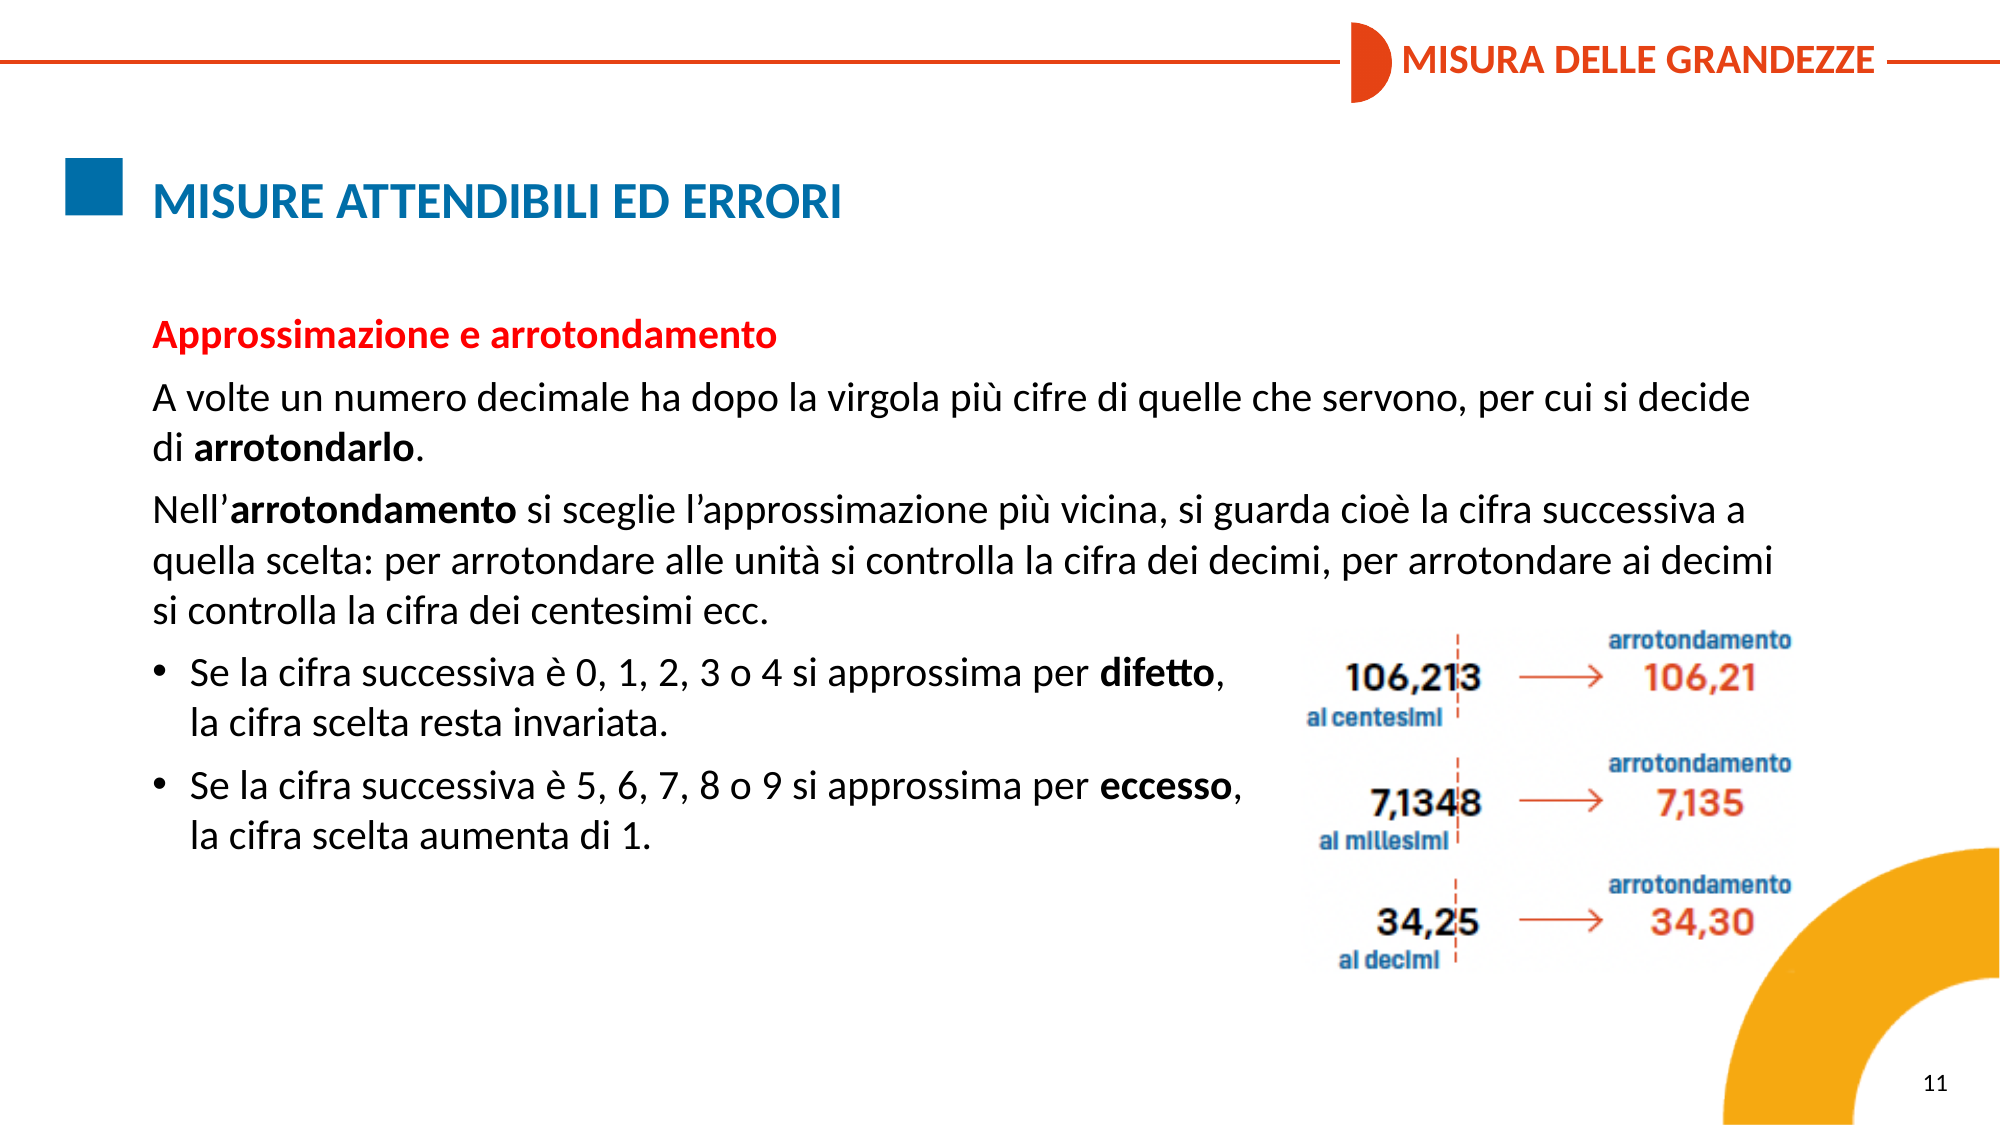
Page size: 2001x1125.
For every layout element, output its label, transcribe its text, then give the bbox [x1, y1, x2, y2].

text_box [64, 157, 124, 216]
text_box MISURE ATTENDIBILI ED ERRORI [137, 163, 1346, 240]
picture [1724, 848, 2001, 1125]
picture [1282, 595, 1810, 986]
list Approssimazione e arrotondamento A volte un numero decimale ha dopo la virgola più cifre di quelle che servono, per cui si decide di arrotondarlo. Nell’arrotondamento si sceglie l’approssimazione più vicina, si guarda cioè la cifra successiva a quella scelta: per arrotondare alle unità si controlla la cifra dei decimi, per arrotondare ai decimi si controlla la cifra dei centesimi ecc. Se la cifra successiva è 0, 1, 2, 3 o 4 si approssima per difetto, la cifra scelta resta invariata. Se la cifra successiva è 5, 6, 7, 8 o 9 si approssima per eccesso, la cifra scelta aumenta di 1. [137, 299, 1863, 1014]
picture [1351, 22, 1392, 103]
